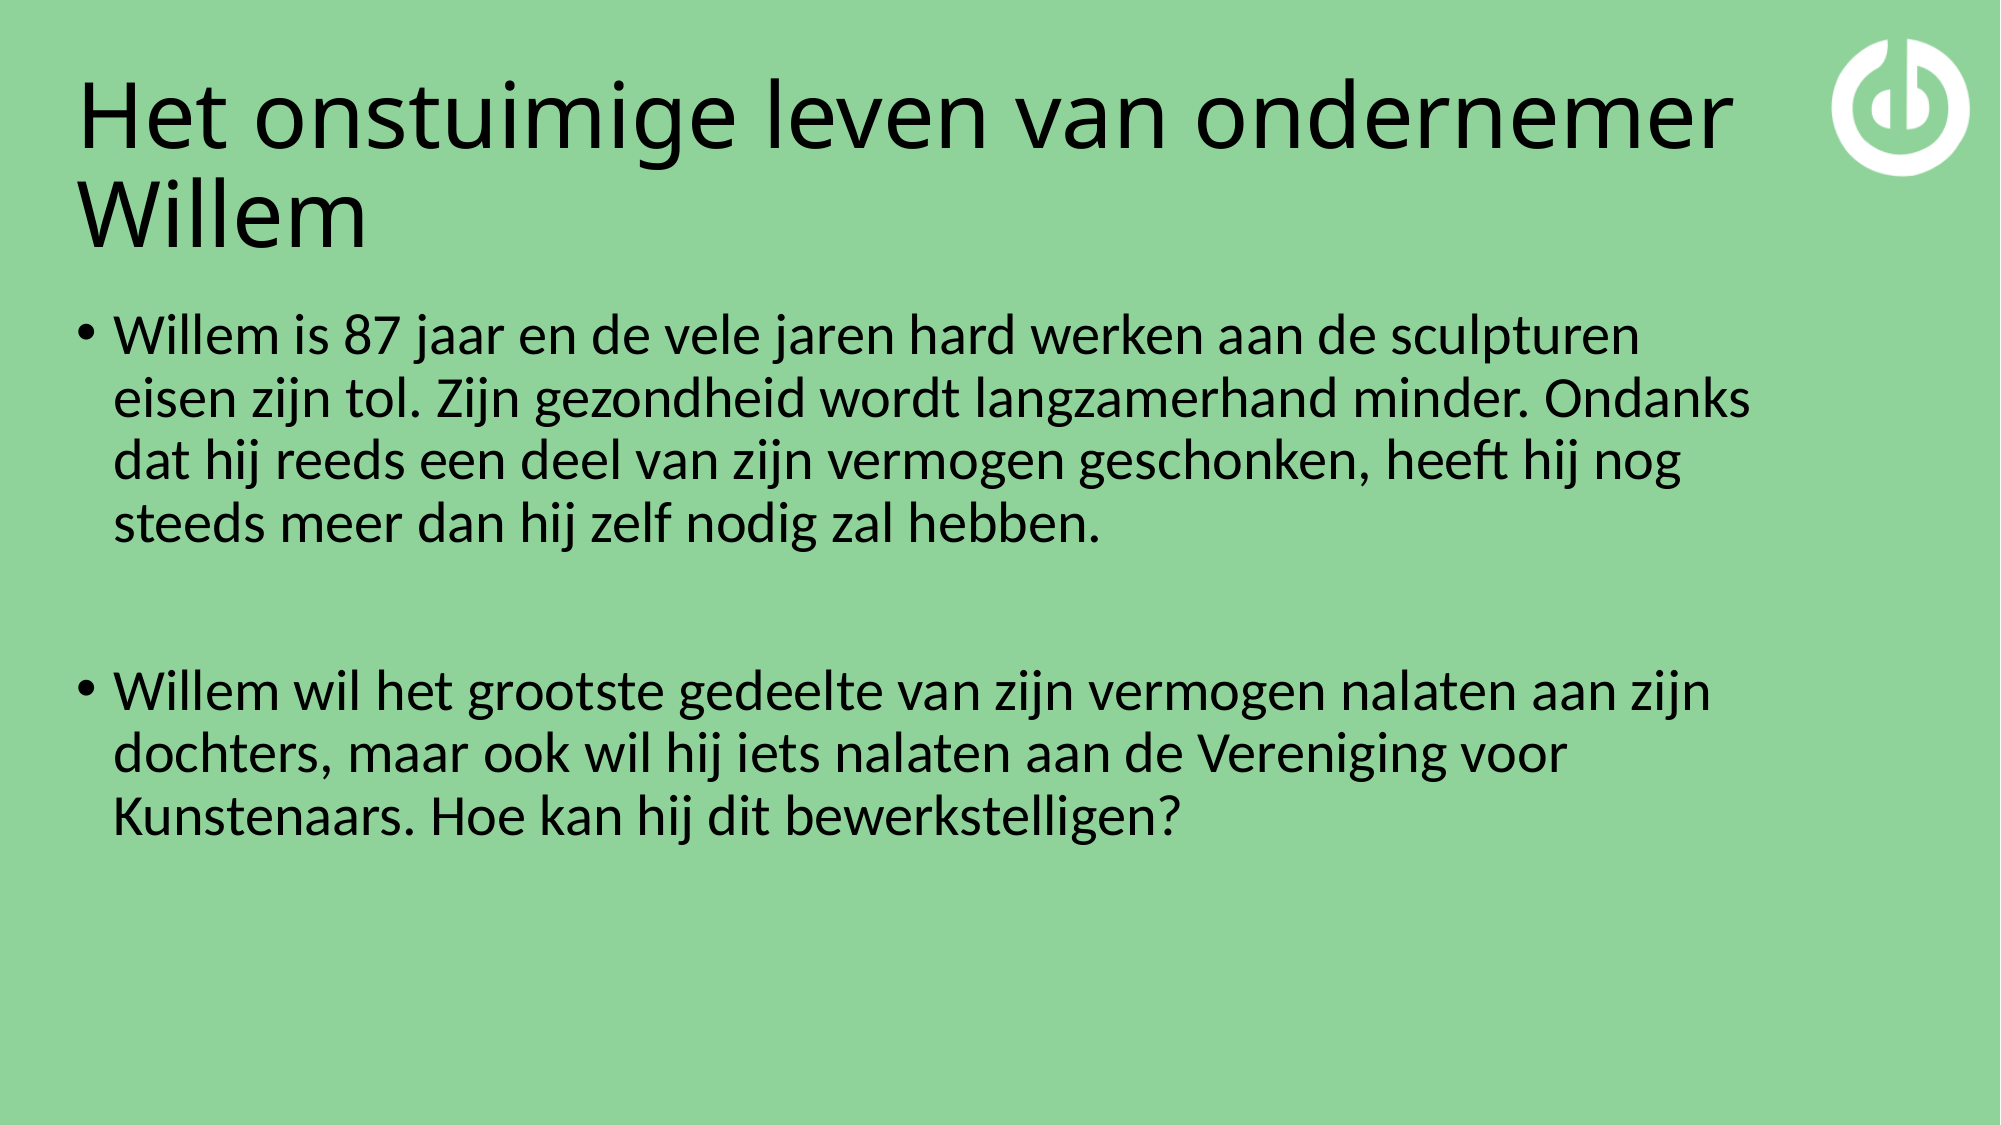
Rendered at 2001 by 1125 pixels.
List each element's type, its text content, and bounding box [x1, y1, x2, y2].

list Willem is 87 jaar en de vele jaren hard werken aan de sculpturen eisen zijn tol. Zijn gezondheid wordt langzamerhand minder. Ondanks dat hij reeds een deel van zijn vermogen geschonken, heeft hij nog steeds meer dan hij zelf nodig zal hebben. Willem wil het grootste gedeelte van zijn vermogen nalaten aan zijn dochters, maar ook wil hij iets nalaten aan de Vereniging voor Kunstenaars. Hoe kan hij dit bewerkstelligen? [61, 296, 1787, 1011]
title Het onstuimige leven van ondernemer Willem [61, 59, 1787, 278]
picture [1831, 35, 1973, 178]
